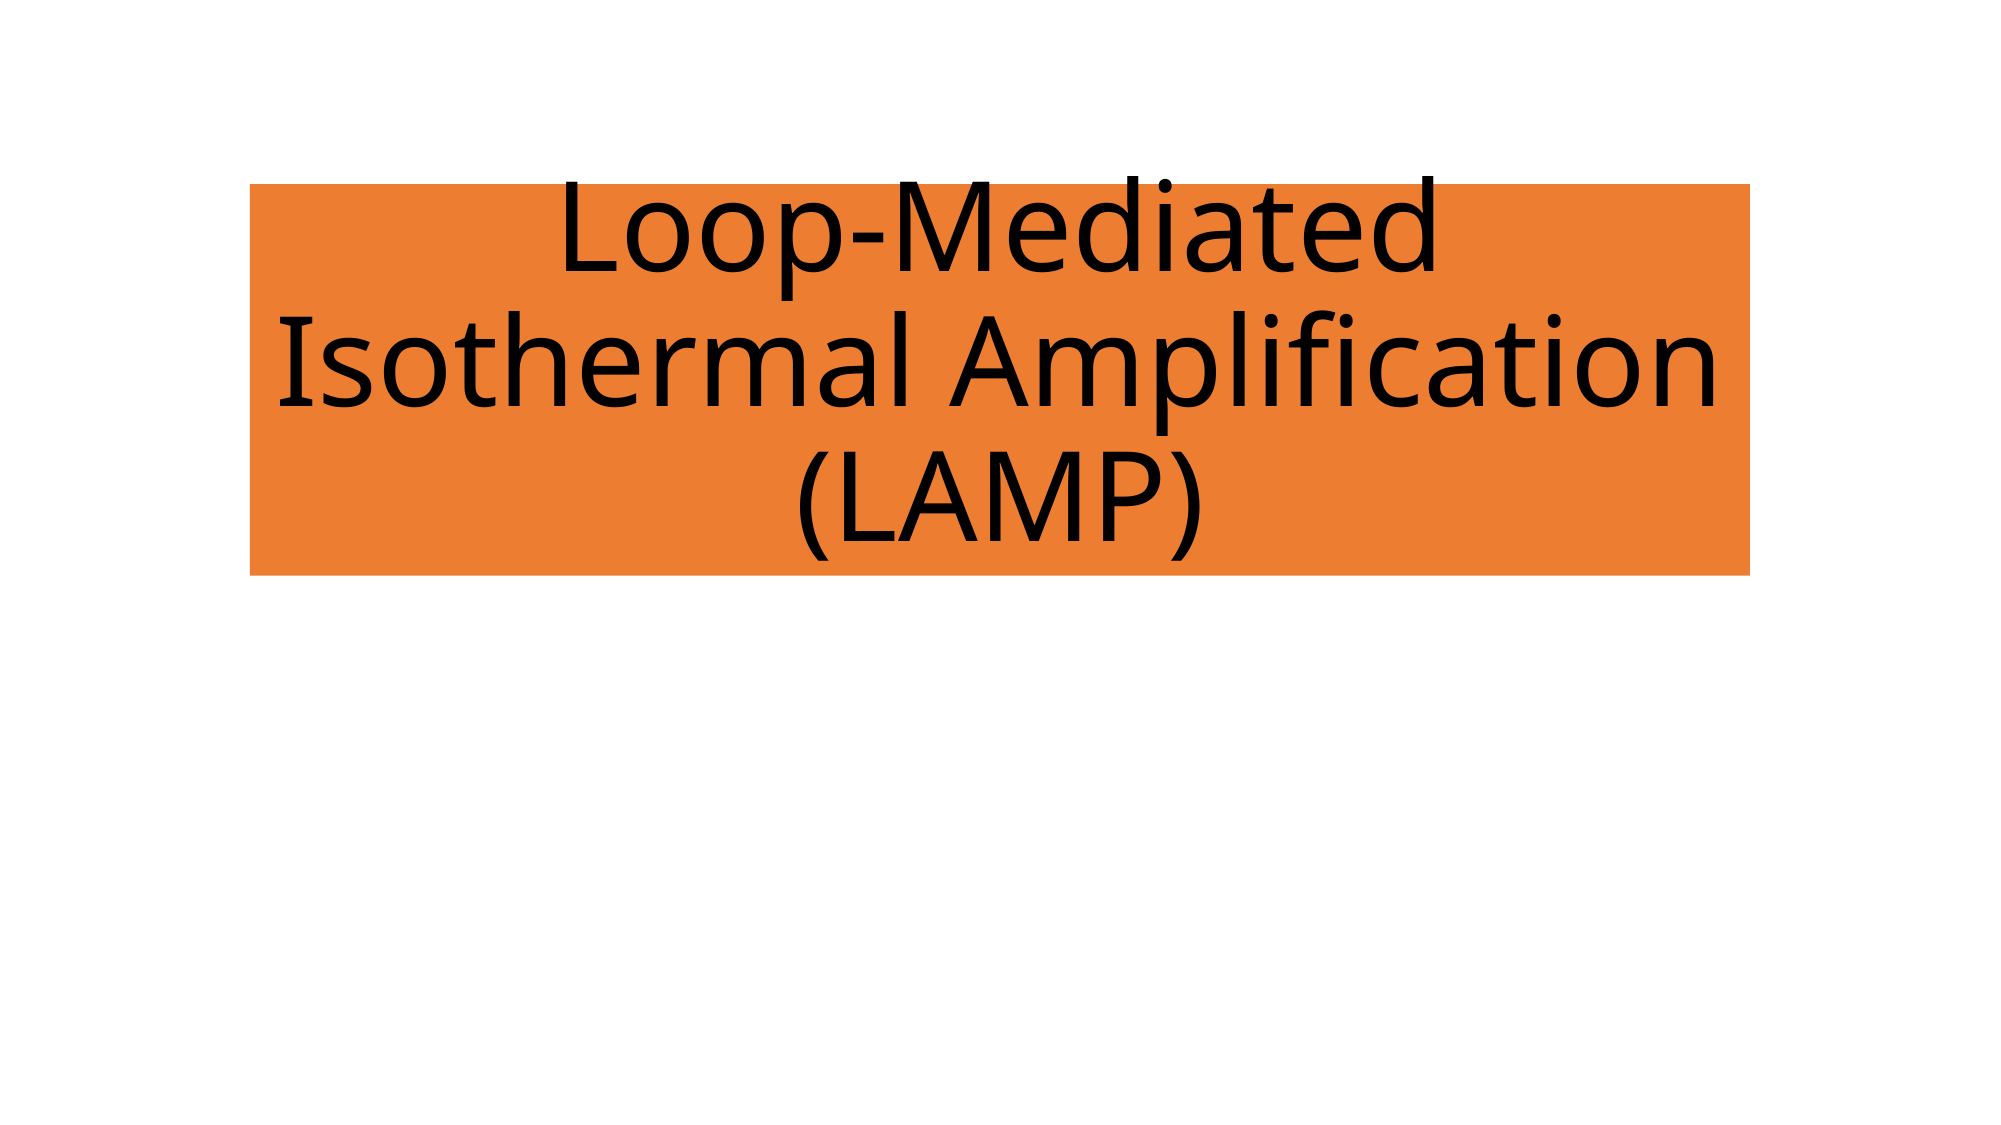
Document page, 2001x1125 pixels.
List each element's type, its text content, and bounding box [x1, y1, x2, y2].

title Loop-Mediated Isothermal Amplification (LAMP) [249, 184, 1750, 576]
